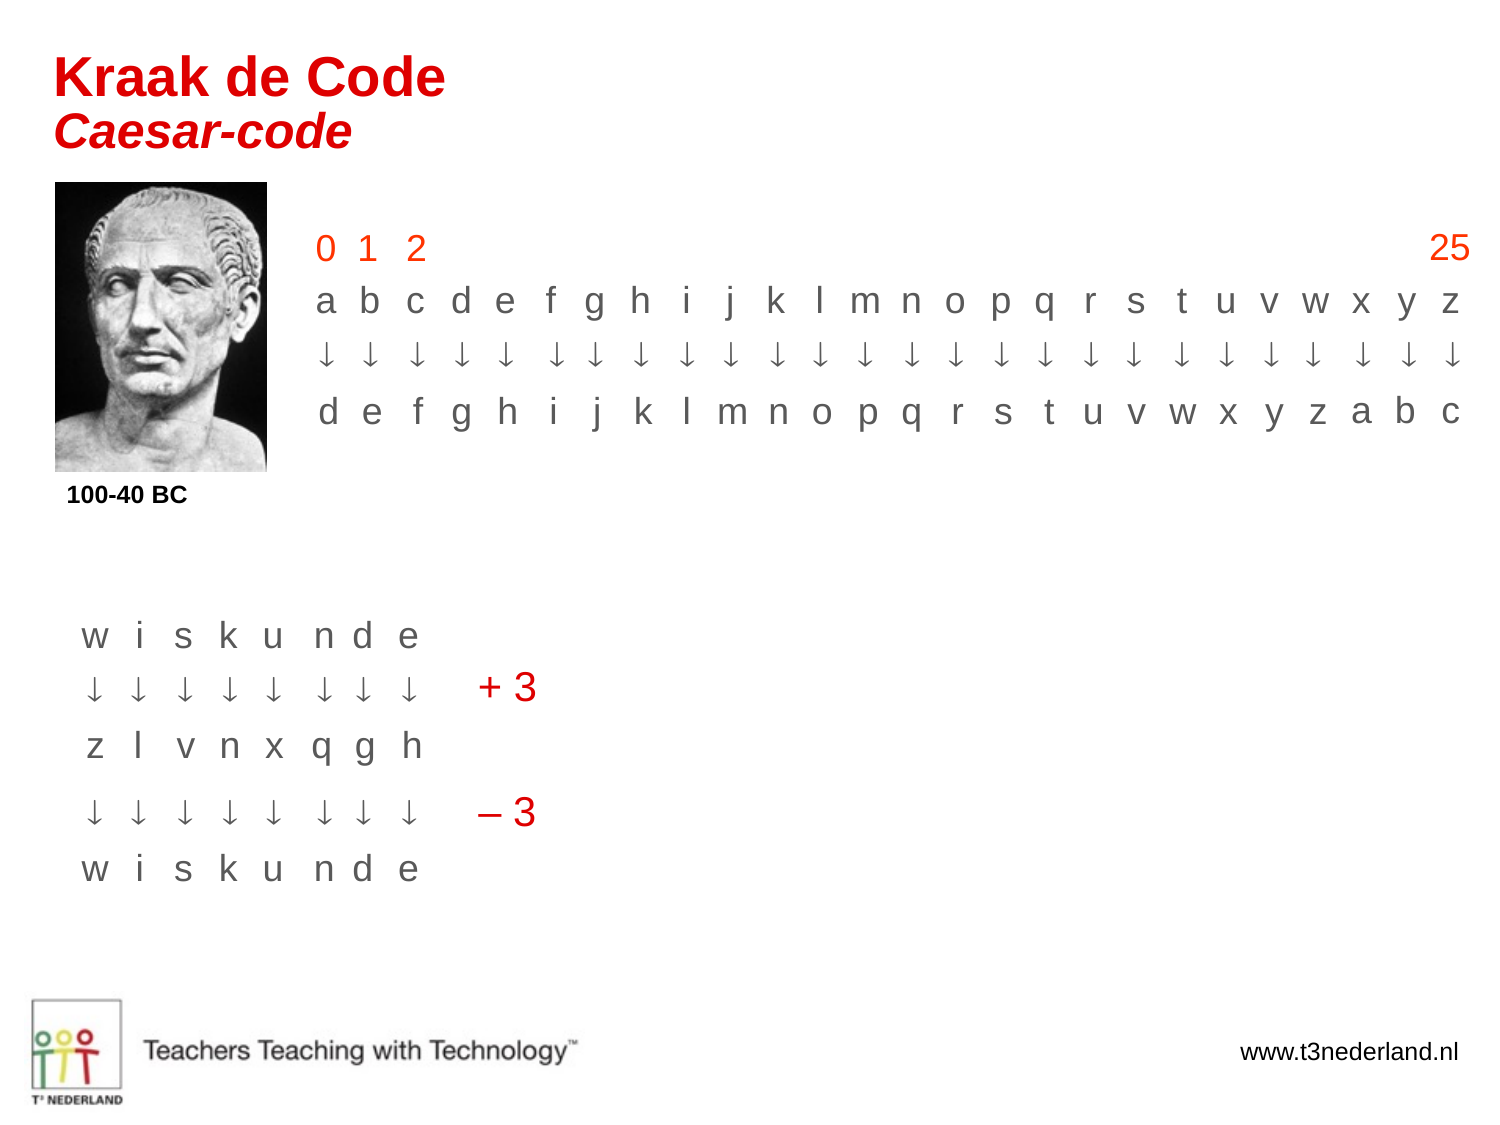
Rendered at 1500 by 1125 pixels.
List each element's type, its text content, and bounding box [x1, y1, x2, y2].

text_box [66, 603, 435, 657]
text_box – 3 [463, 777, 563, 843]
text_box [111, 657, 438, 775]
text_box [68, 657, 109, 775]
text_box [300, 286, 1476, 322]
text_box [300, 215, 1487, 278]
text_box 100-40 BC [51, 477, 203, 517]
text_box + 3 [463, 652, 553, 718]
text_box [300, 322, 342, 440]
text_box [66, 779, 437, 898]
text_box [1344, 322, 1480, 439]
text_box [344, 322, 389, 440]
picture [24, 991, 585, 1113]
title Kraak de Code Caesar-code [52, 50, 1451, 185]
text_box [390, 322, 434, 440]
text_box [435, 322, 1344, 440]
picture [54, 182, 267, 472]
